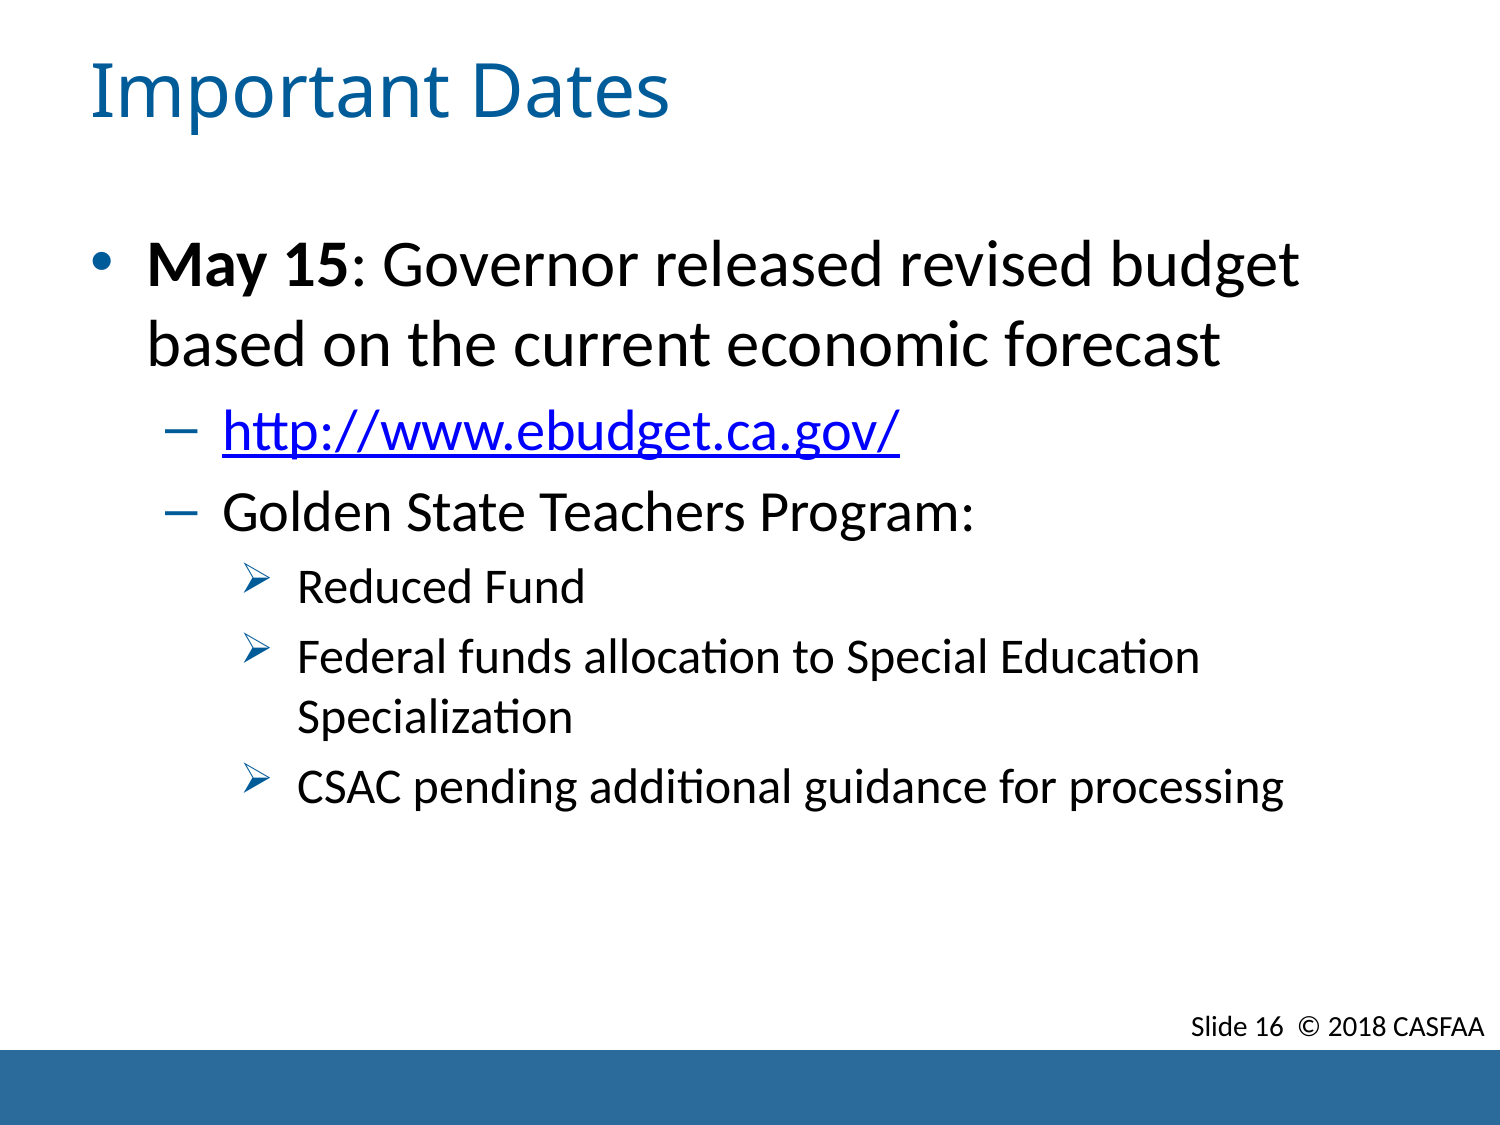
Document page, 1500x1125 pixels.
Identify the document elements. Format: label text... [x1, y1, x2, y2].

list May 15: Governor released revised budget based on the current economic forecast http://www.ebudget.ca.gov/ Golden State Teachers Program: Reduced Fund Federal funds allocation to Special Education Specialization CSAC pending additional guidance for processing [75, 212, 1425, 1000]
title Important Dates [75, 0, 1425, 188]
picture [0, 1050, 1500, 1125]
